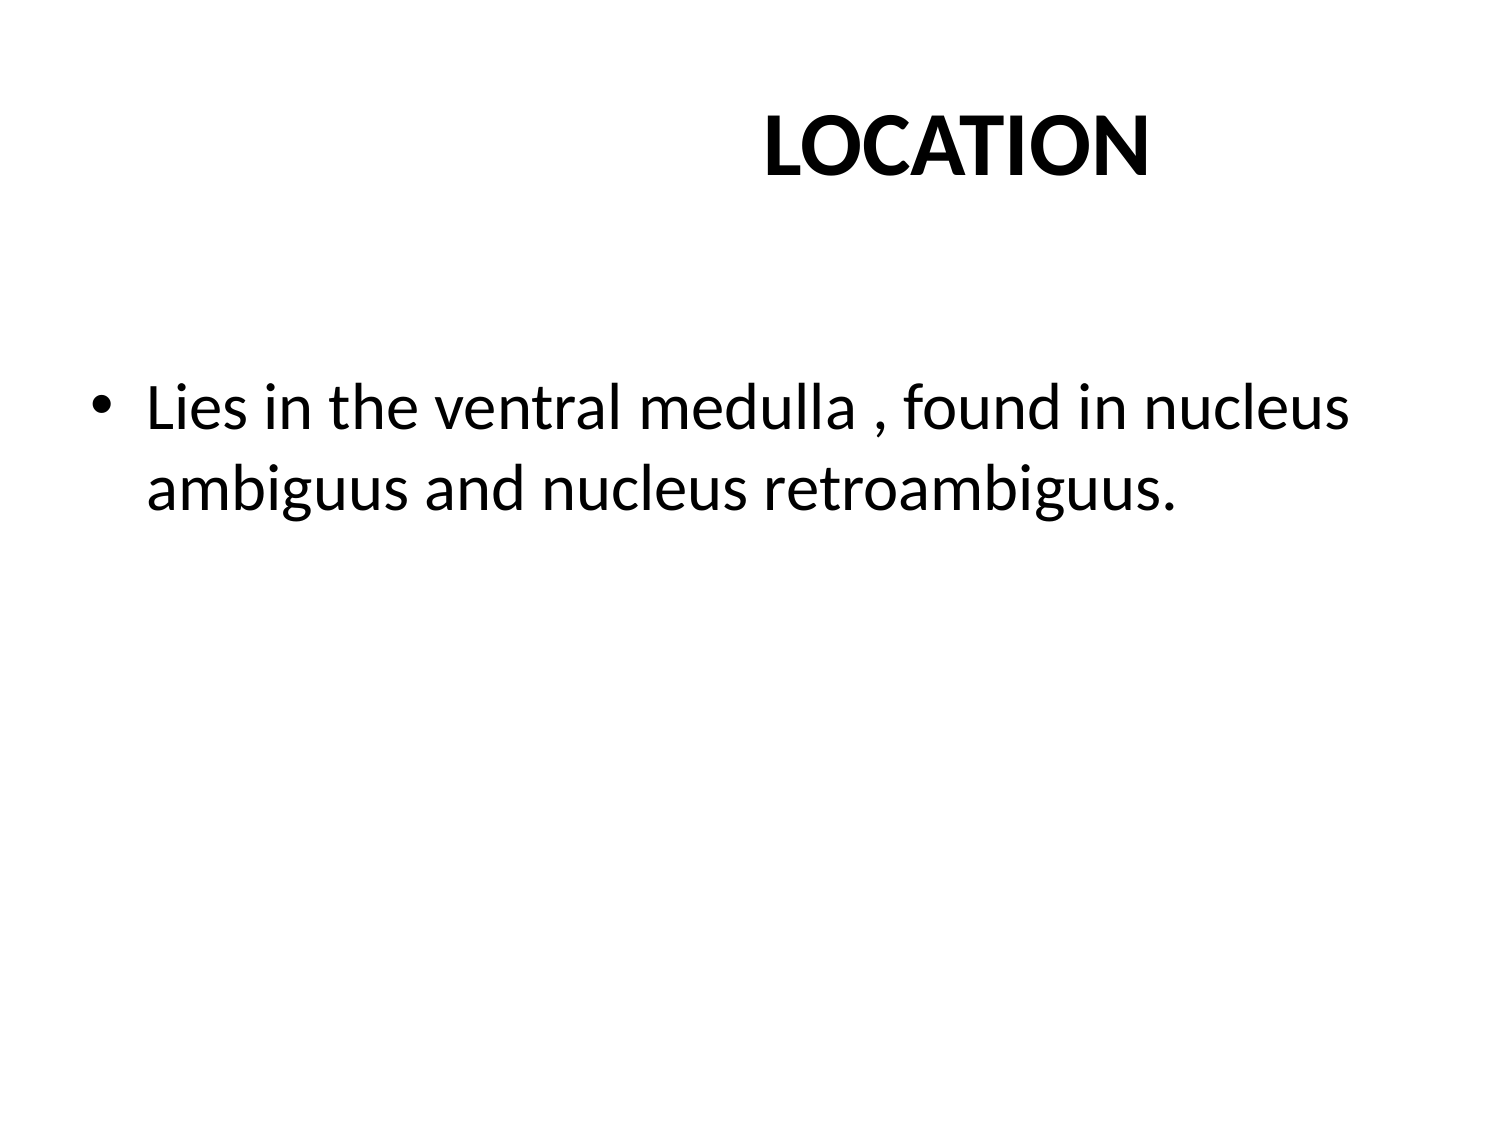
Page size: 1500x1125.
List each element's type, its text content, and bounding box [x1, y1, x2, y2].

list Lies in the ventral medulla , found in nucleus ambiguus and nucleus retroambiguus. [75, 262, 1425, 1005]
title LOCATION [75, 45, 1425, 233]
